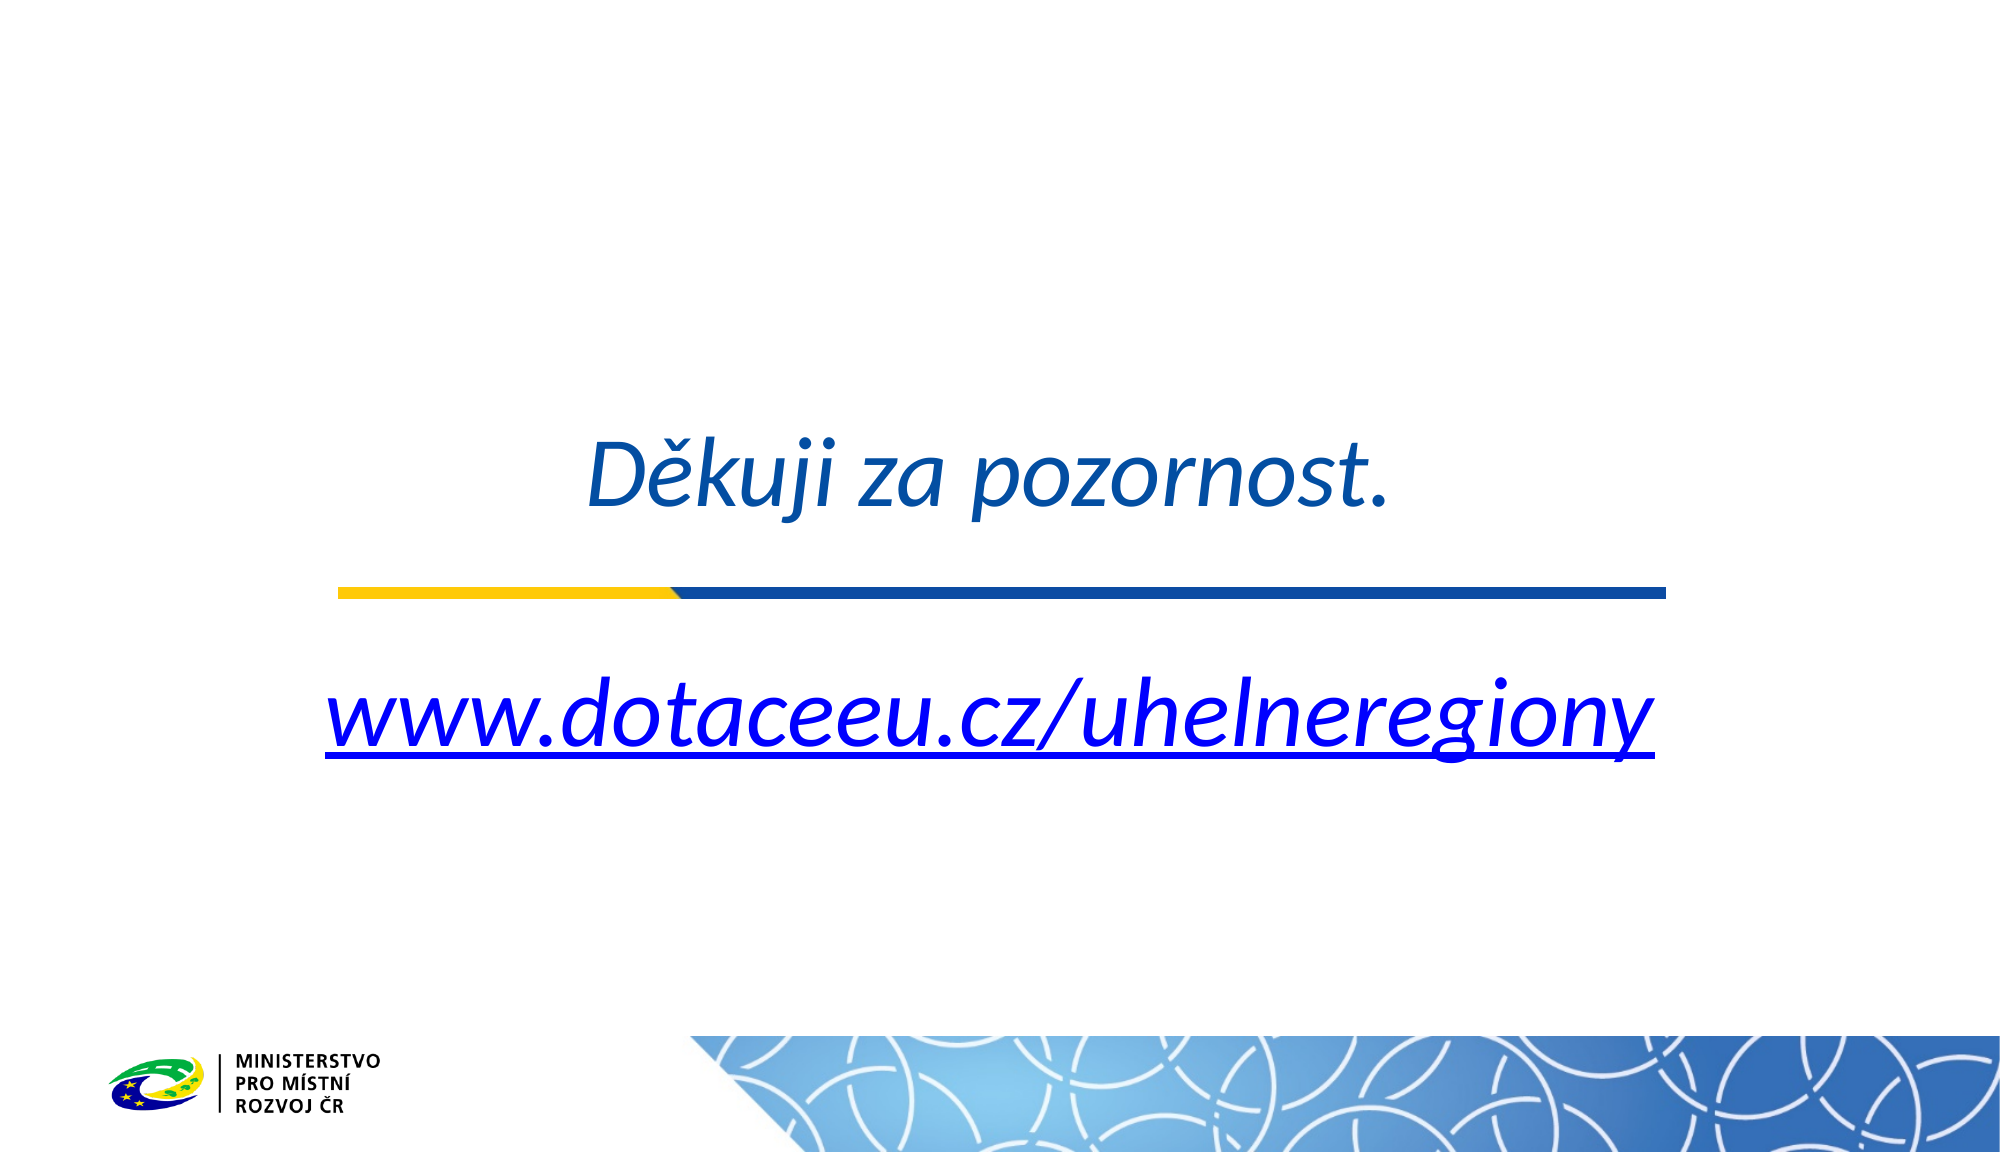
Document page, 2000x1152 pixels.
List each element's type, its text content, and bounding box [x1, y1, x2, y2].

title Děkuji za pozornost. www.dotaceeu.cz/uhelneregiony [90, 398, 1891, 848]
picture [90, 1027, 402, 1140]
picture [680, 1036, 2000, 1152]
